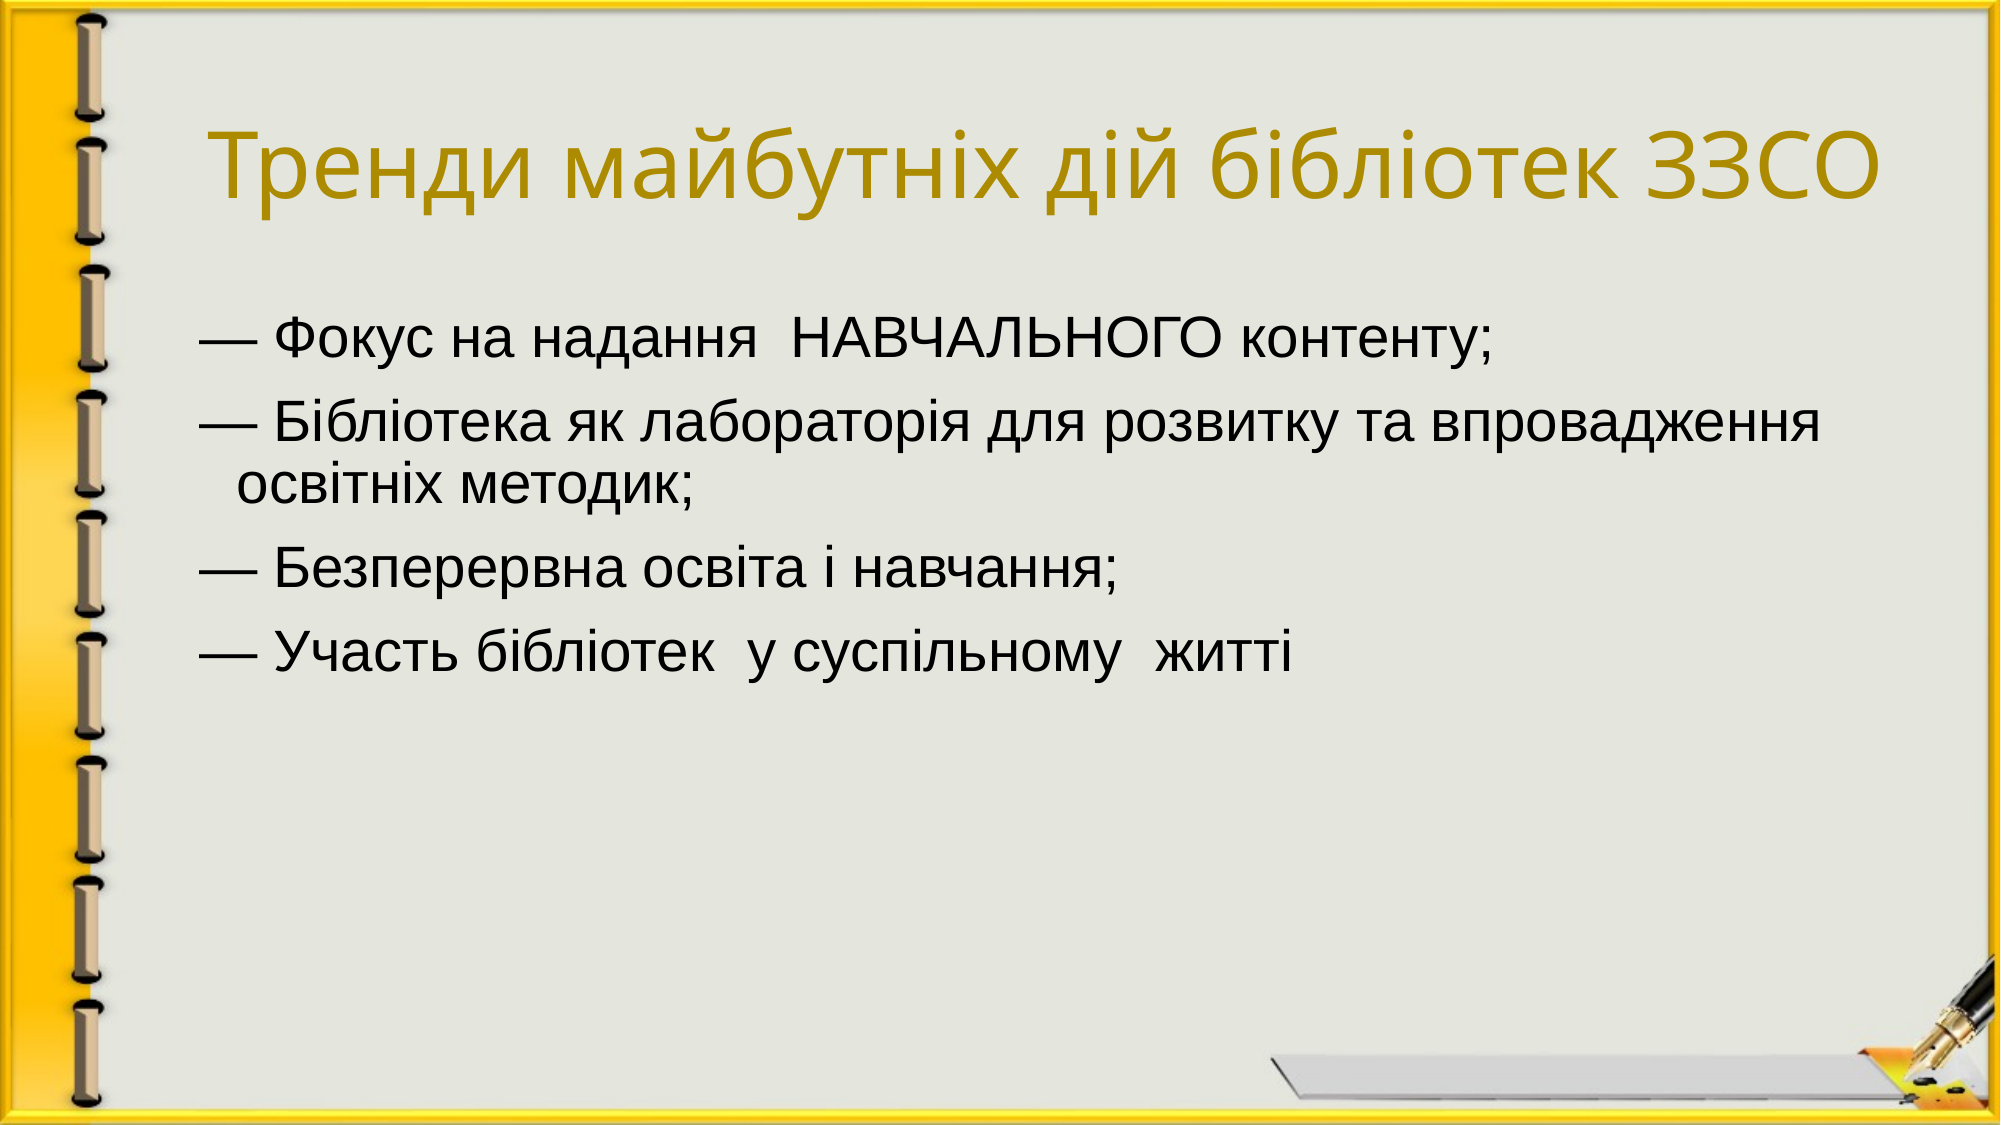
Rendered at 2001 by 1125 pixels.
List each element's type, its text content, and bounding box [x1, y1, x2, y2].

picture [0, 0, 2001, 1125]
title Тренди майбутніх дій бібліотек ЗЗСО [184, 59, 1910, 278]
list — Фокус на надання НАВЧАЛЬНОГО контенту; — Бібліотека як лабораторія для розвитку та впровадження освітніх методик; — Безперервна освіта і навчання; — Участь бібліотек у суспільному житті [184, 299, 1910, 1014]
